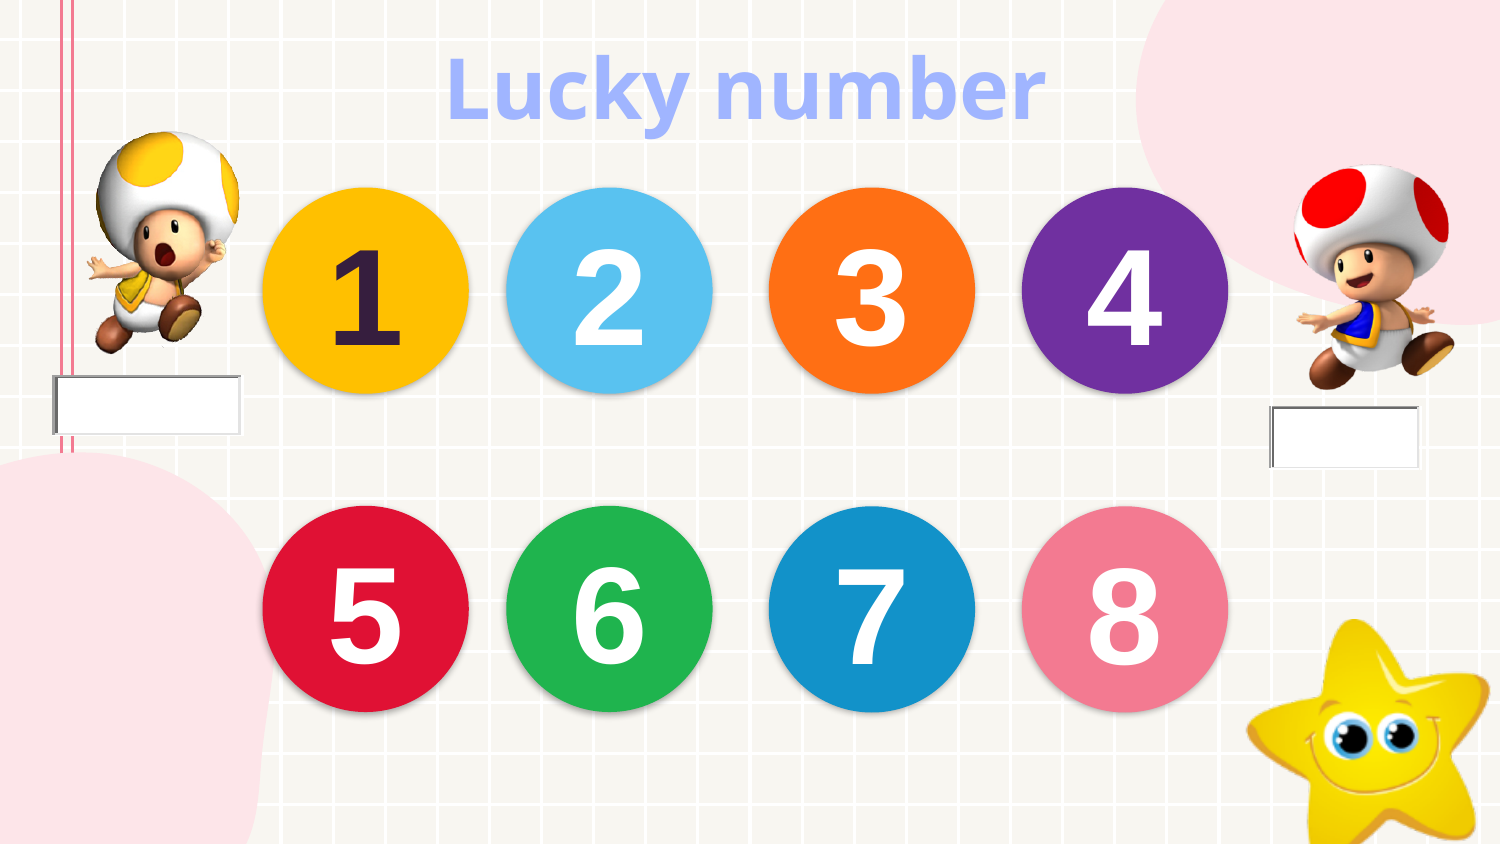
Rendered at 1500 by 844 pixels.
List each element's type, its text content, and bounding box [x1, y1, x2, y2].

picture [1290, 160, 1461, 394]
text_box 4 [1021, 187, 1229, 394]
text_box 6 [506, 505, 713, 713]
text_box Lucky number [429, 28, 1064, 144]
text_box 2 [506, 187, 713, 394]
text_box 7 [768, 506, 976, 713]
picture [1240, 618, 1500, 844]
text_box 5 [262, 505, 469, 713]
text_box 8 [1021, 506, 1229, 713]
text_box 3 [768, 187, 976, 394]
text_box 1 [262, 187, 469, 394]
picture [83, 127, 244, 356]
